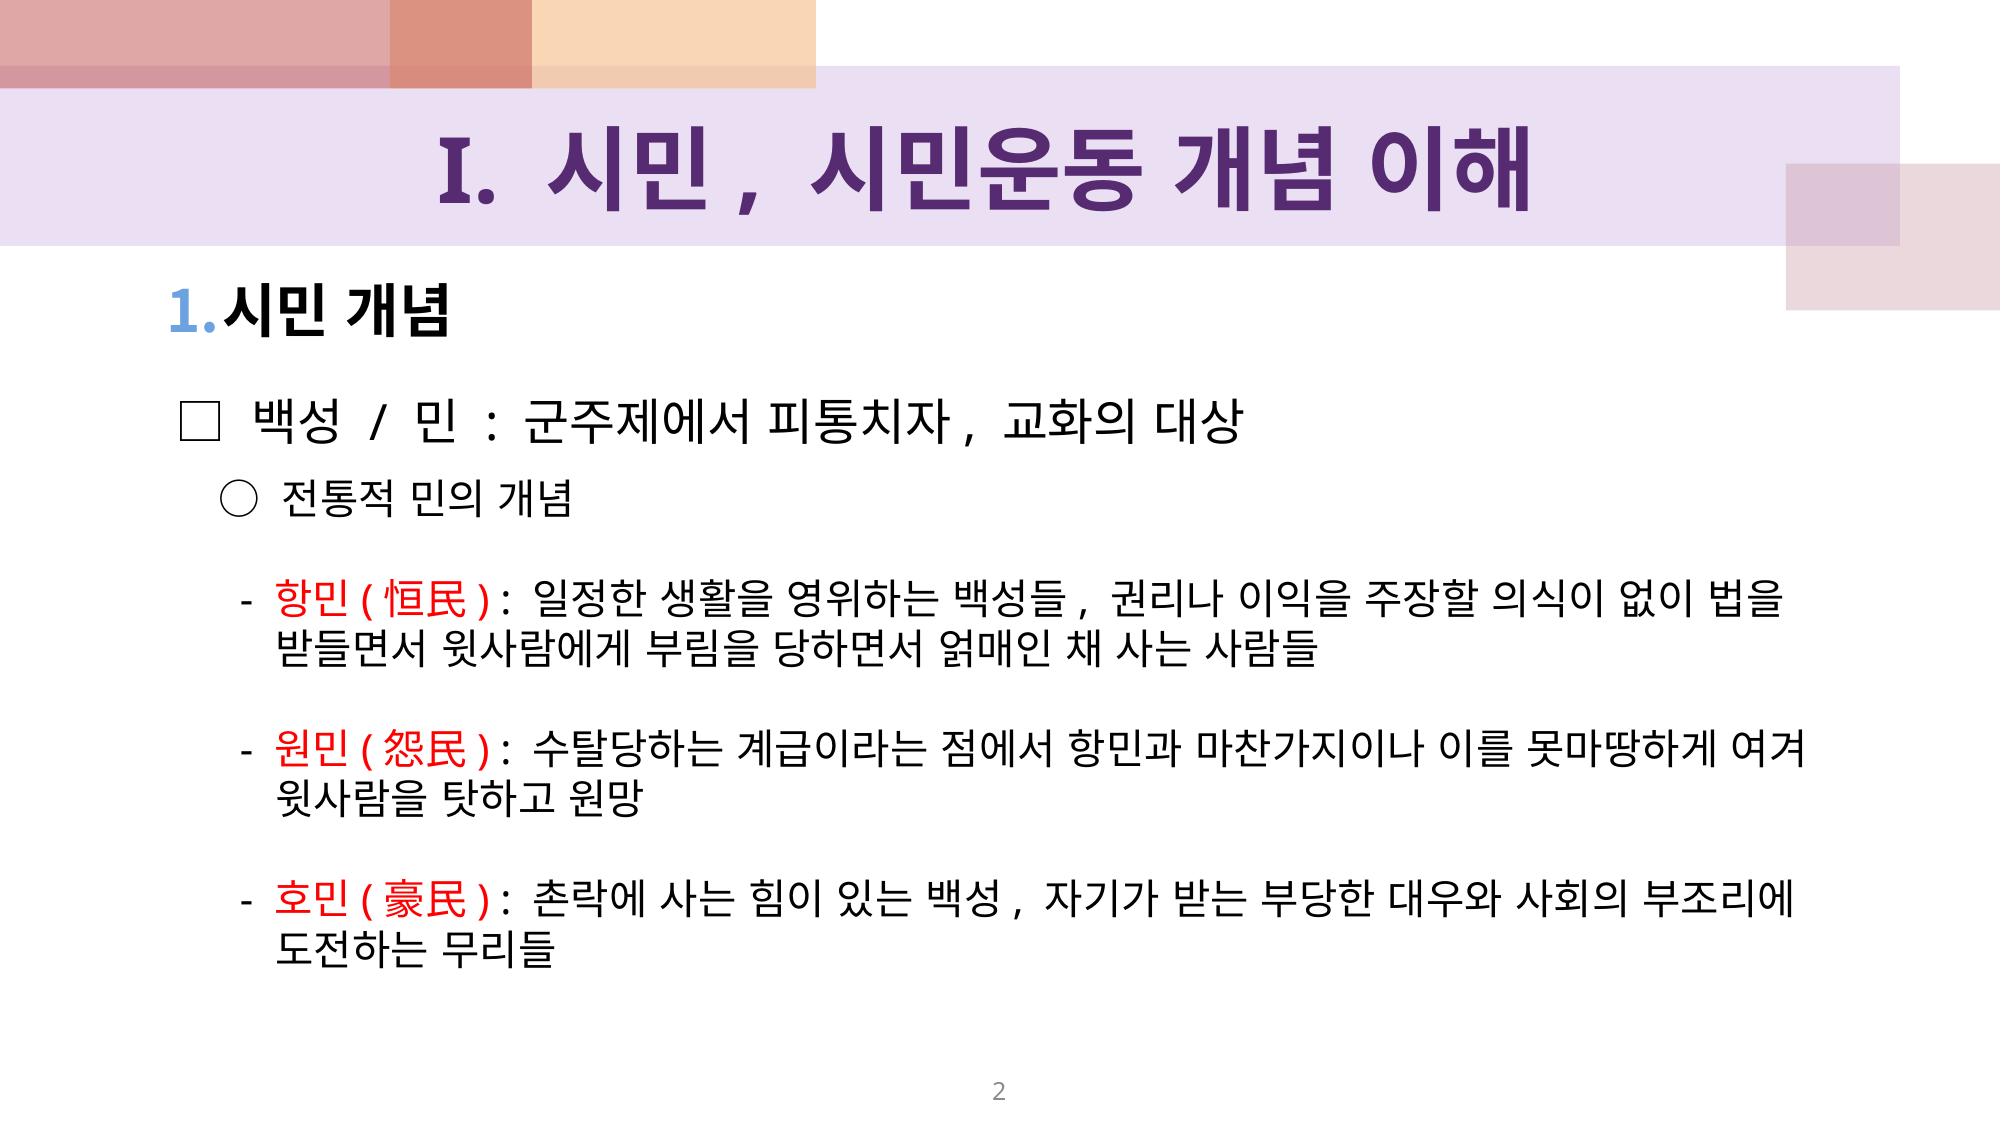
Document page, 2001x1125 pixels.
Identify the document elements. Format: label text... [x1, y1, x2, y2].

text_box 시민 개념 [151, 266, 783, 352]
text_box ○ 전통적 민의 개념 - 항민(恒民) : 일정한 생활을 영위하는 백성들, 권리나 이익을 주장할 의식이 없이 법을 받들면서 윗사람에게 부림을 당하면서 얽매인 채 사는 사람들 - 원민(怨民) : 수탈당하는 계급이라는 점에서 항민과 마찬가지이나 이를 못마땅하게 여겨 윗사람을 탓하고 원망 - 호민(豪民) : 촌락에 사는 힘이 있는 백성, 자기가 받는 부당한 대우와 사회의 부조리에 도전하는 무리들 [203, 465, 1875, 981]
slide_number 2 [766, 1072, 1233, 1113]
text_box □ 백성 / 민 : 군주제에서 피통치자, 교화의 대상 [160, 352, 1413, 458]
title I. 시민, 시민운동 개념 이해 [99, 88, 1900, 246]
